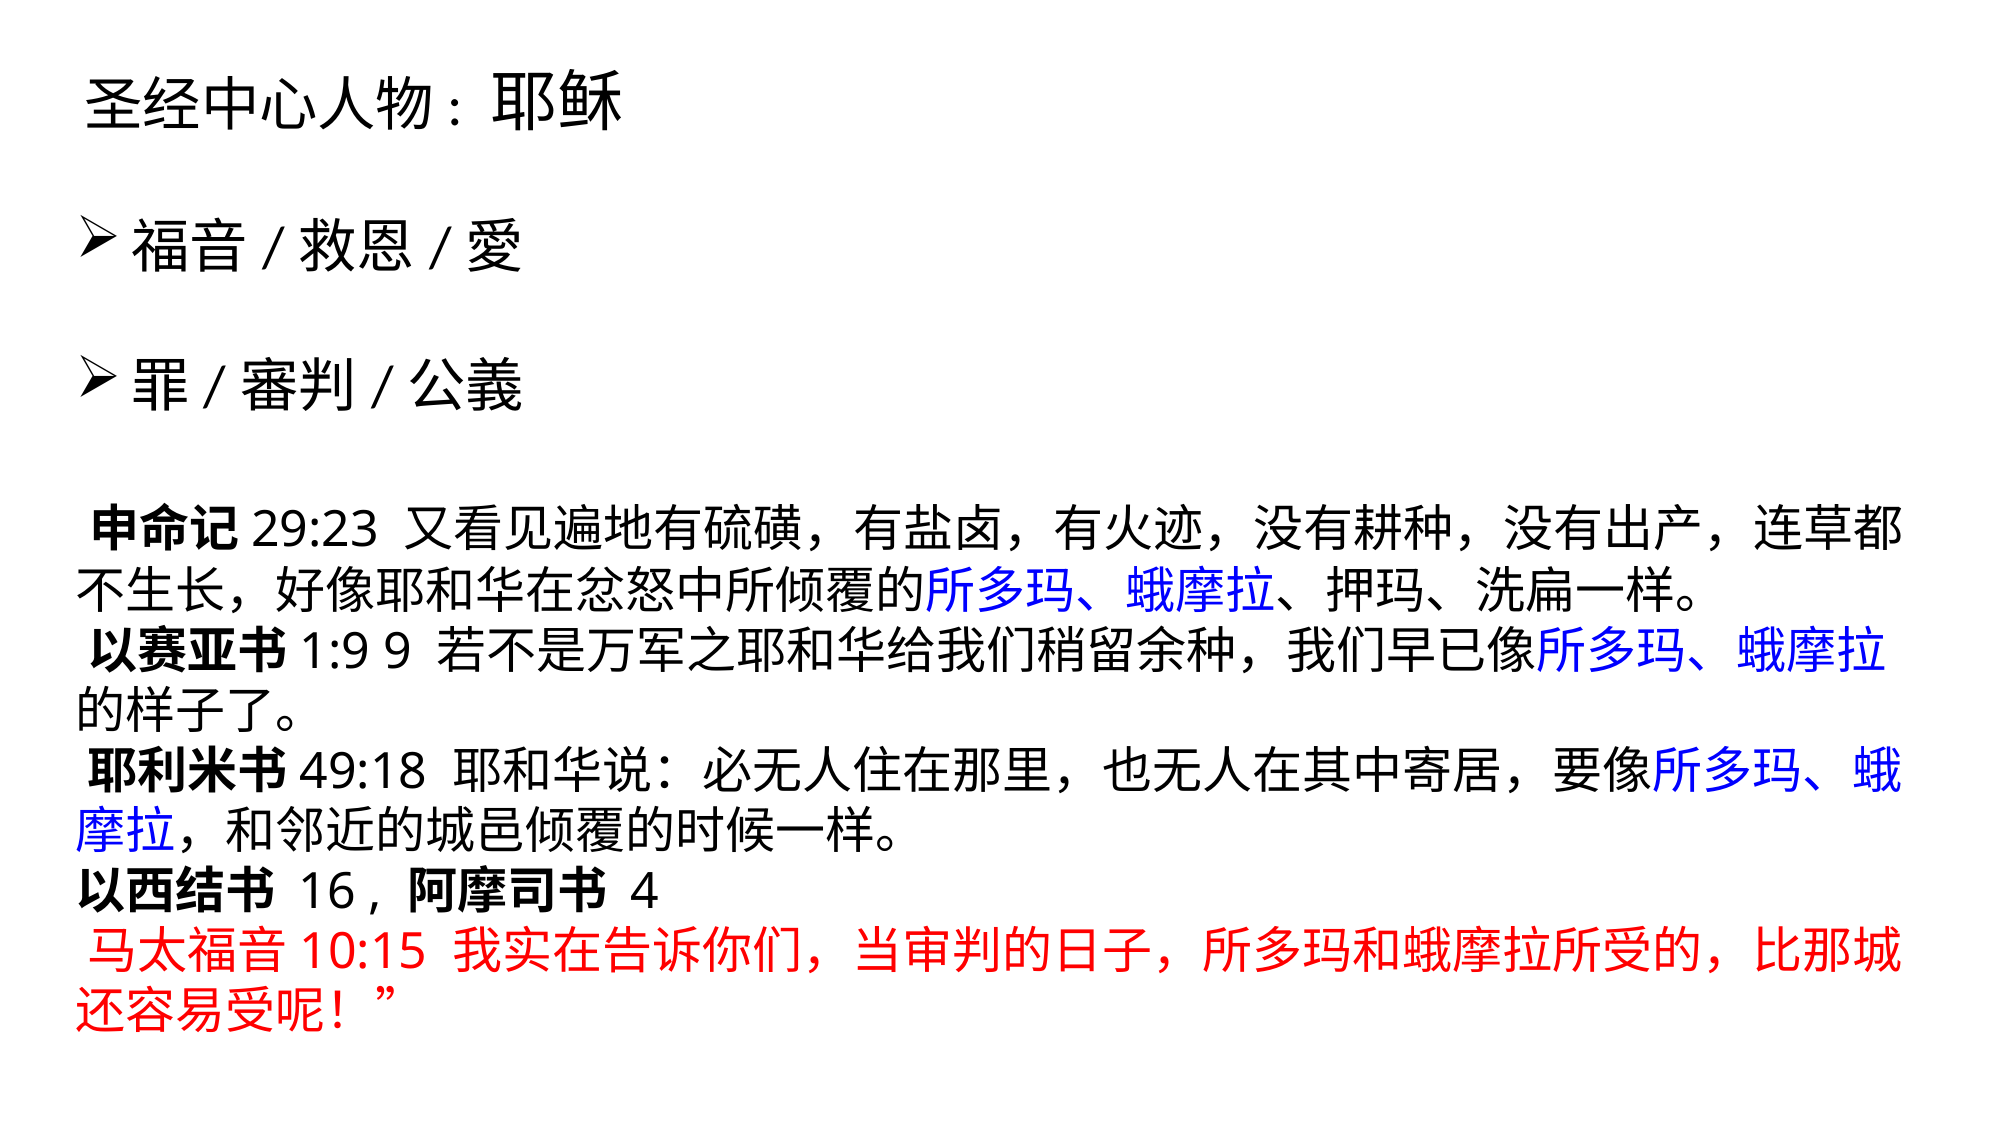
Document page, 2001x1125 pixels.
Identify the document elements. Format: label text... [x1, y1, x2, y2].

text_box ‪圣经中心人物: 耶稣 福音/救恩/愛 罪/審判/公義 ‪申命记‬29:23 又看见遍地有硫磺，有盐卤，有火迹，没有耕种，没有出产，连草都不生长，好像耶和华在忿怒中所倾覆的所多玛、蛾摩拉、押玛、洗扁一样。 ‪以赛亚书‬1:9 9 若不是万军之耶和华给我们稍留余种，我们早已像所多玛、蛾摩拉的样子了。 ‪耶利米书‬49:18 耶和华说：必无人住在那里，也无人在其中寄居，要像所多玛、蛾摩拉，和邻近的城邑倾覆的时候一样。 以西结书 16 , 阿摩司书 4 ‪马太福音‬10:15 我实在告诉你们，当审判的日子，所多玛和蛾摩拉所受的，比那城还容易受呢！” ‪ [60, 51, 1931, 1125]
